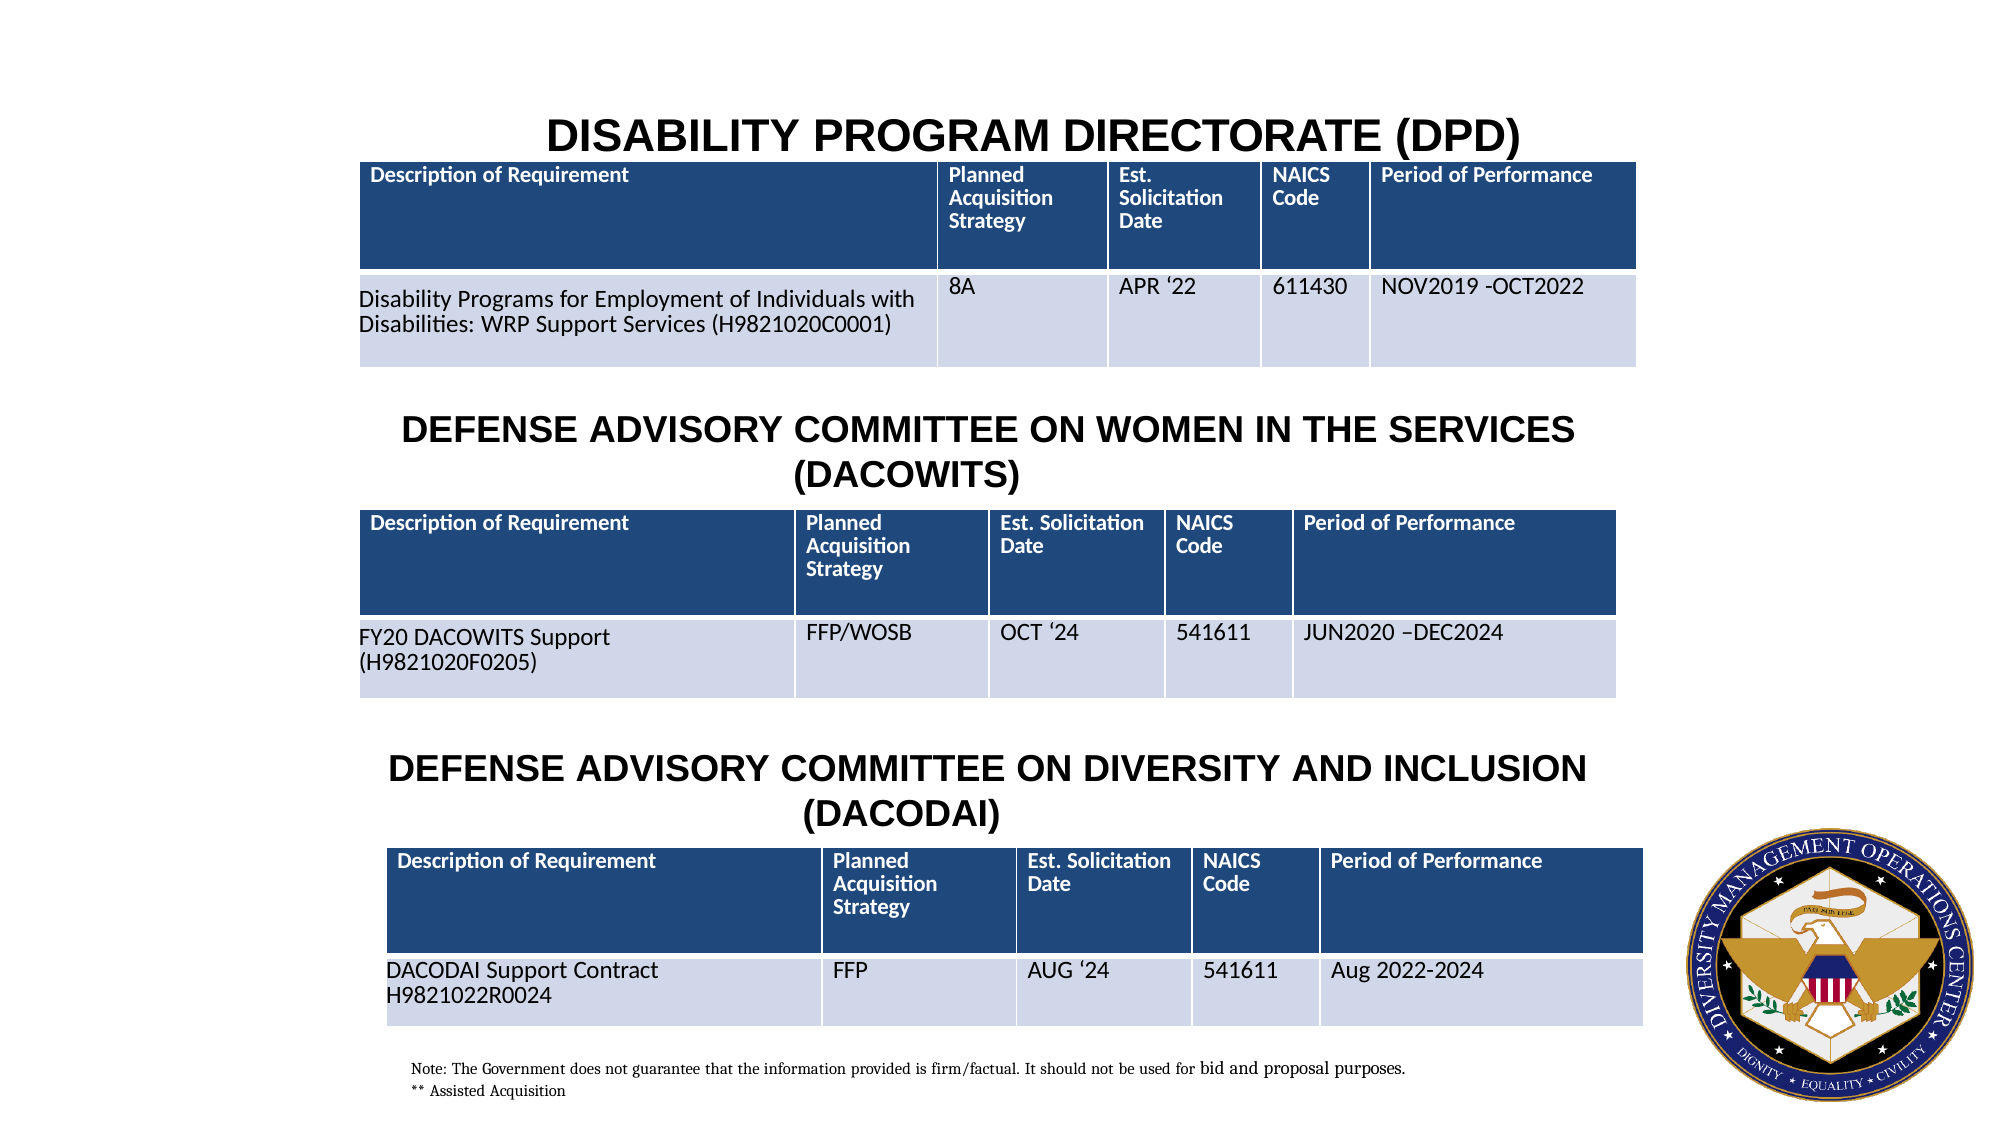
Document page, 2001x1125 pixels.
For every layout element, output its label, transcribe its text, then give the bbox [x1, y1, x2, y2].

table_cell 611430 [1262, 275, 1369, 367]
table_cell 541611 [1193, 959, 1319, 1026]
table_header Est. Solicitation Date [990, 510, 1164, 615]
text_box DEFENSE ADVISORY COMMITTEE ON DIVERSITY AND INCLUSION (DACODAI) [386, 741, 1644, 834]
table_cell JUN2020 –DEC2024 [1294, 620, 1616, 698]
table_cell AUG ‘24 [1017, 959, 1191, 1026]
table_header Planned Acquisition Strategy [938, 162, 1107, 269]
text_box DEFENSE ADVISORY COMMITTEE ON WOMEN IN THE SERVICES (DACOWITS) [399, 403, 1617, 496]
table_header Est. Solicitation Date [1017, 848, 1191, 953]
table_cell DACODAI Support Contract H9821022R0024 [387, 959, 821, 1026]
table_cell 8A [938, 275, 1107, 367]
table_cell FY20 DACOWITS Support (H9821020F0205) [360, 620, 794, 698]
table_cell FFP/WOSB [796, 620, 988, 698]
table_header Description of Requirement [387, 848, 821, 953]
table_header Period of Performance [1321, 848, 1643, 953]
table_cell OCT ‘24 [990, 620, 1164, 698]
table_header Period of Performance [1371, 162, 1636, 269]
table_header NAICS Code [1262, 162, 1369, 269]
table_cell Aug 2022-2024 [1321, 959, 1643, 1026]
table_cell APR ‘22 [1109, 275, 1260, 367]
table_cell NOV2019 -OCT2022 [1371, 275, 1636, 367]
table_header Description of Requirement [360, 162, 937, 269]
table_header Planned Acquisition Strategy [823, 848, 1016, 953]
table_header NAICS Code [1166, 510, 1292, 615]
table_header NAICS Code [1193, 848, 1319, 953]
table_header Planned Acquisition Strategy [796, 510, 988, 615]
table_cell 541611 [1166, 620, 1292, 698]
table_header Est. Solicitation Date [1109, 162, 1260, 269]
text_box Note: The Government does not guarantee that the information provided is firm/factual. It should not be used for bid and proposal purposes. ** Assisted Acquisition [408, 1054, 1462, 1100]
table_header Description of Requirement [360, 510, 794, 615]
table_cell Disability Programs for Employment of Individuals with Disabilities: WRP Support Services (H9821020C0001) [360, 275, 937, 367]
table_header Period of Performance [1294, 510, 1616, 615]
picture [1686, 828, 1974, 1102]
text_box DISABILITY PROGRAM DIRECTORATE (DPD) [544, 103, 1530, 160]
table_cell FFP [823, 959, 1016, 1026]
